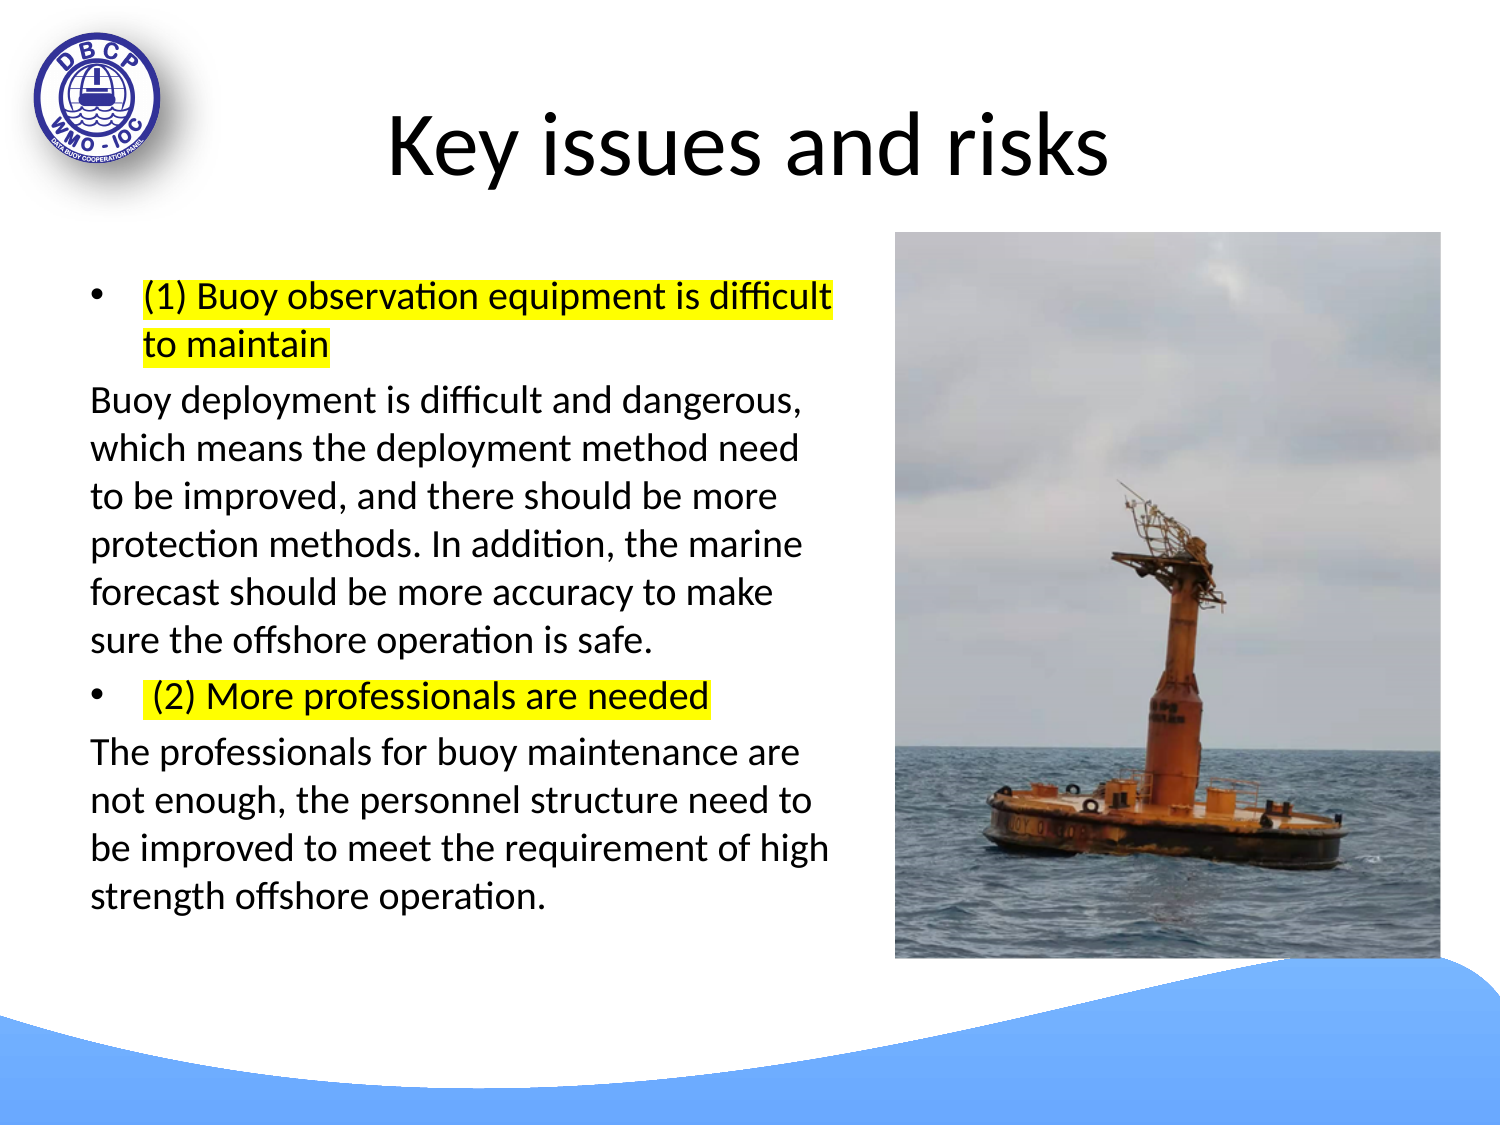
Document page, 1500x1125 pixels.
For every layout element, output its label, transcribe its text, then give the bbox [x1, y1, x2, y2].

list (1) Buoy observation equipment is difficult to maintain Buoy deployment is difficult and dangerous, which means the deployment method need to be improved, and there should be more protection methods. In addition, the marine forecast should be more accuracy to make sure the offshore operation is safe. (2) More professionals are needed The professionals for buoy maintenance are not enough, the personnel structure need to be improved to meet the requirement of high strength offshore operation. [75, 262, 856, 938]
picture [33, 32, 161, 164]
title Key issues and risks [75, 45, 1425, 233]
picture [895, 232, 1442, 961]
